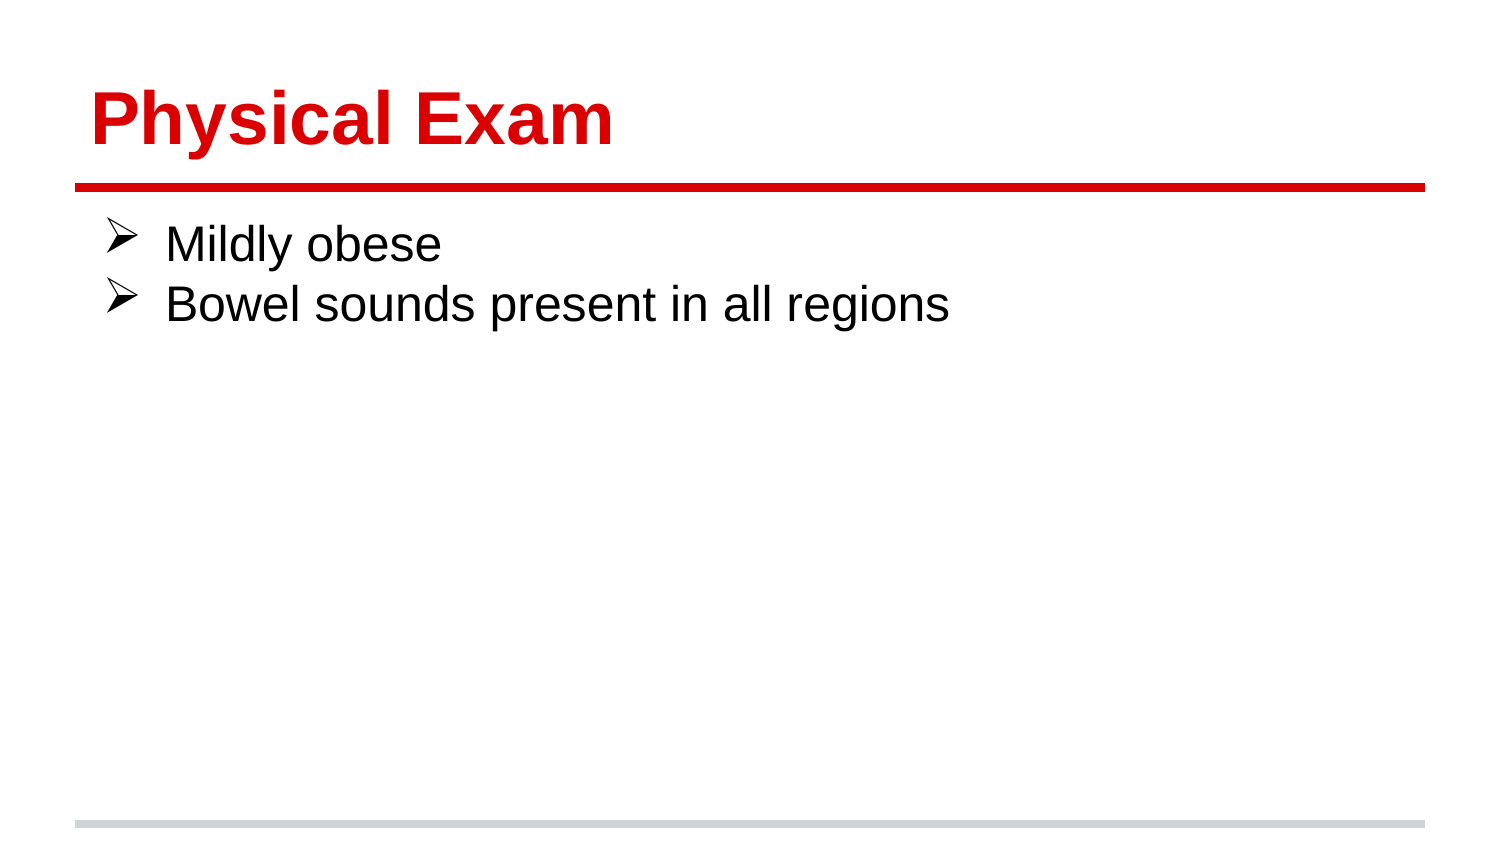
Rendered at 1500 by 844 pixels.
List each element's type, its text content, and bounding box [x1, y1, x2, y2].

title Physical Exam [75, 33, 1425, 175]
list Mildly obese Bowel sounds present in all regions [75, 196, 1425, 808]
